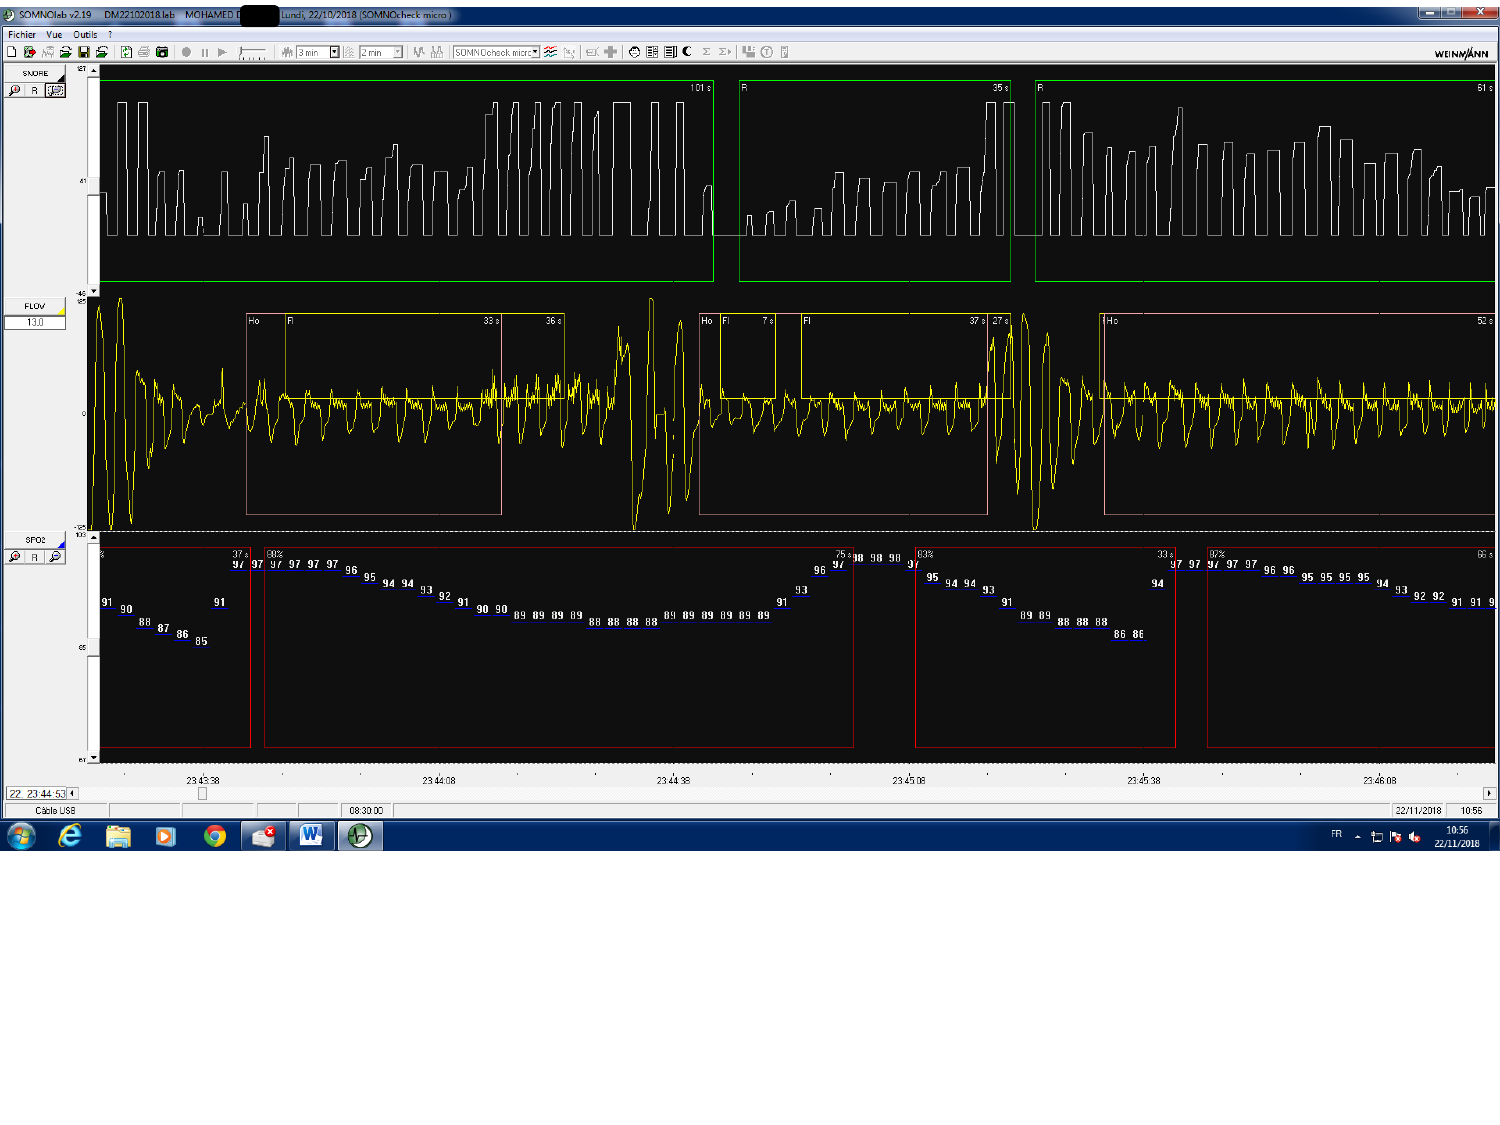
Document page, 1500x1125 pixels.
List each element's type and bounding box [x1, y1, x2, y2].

picture [0, 6, 1500, 852]
